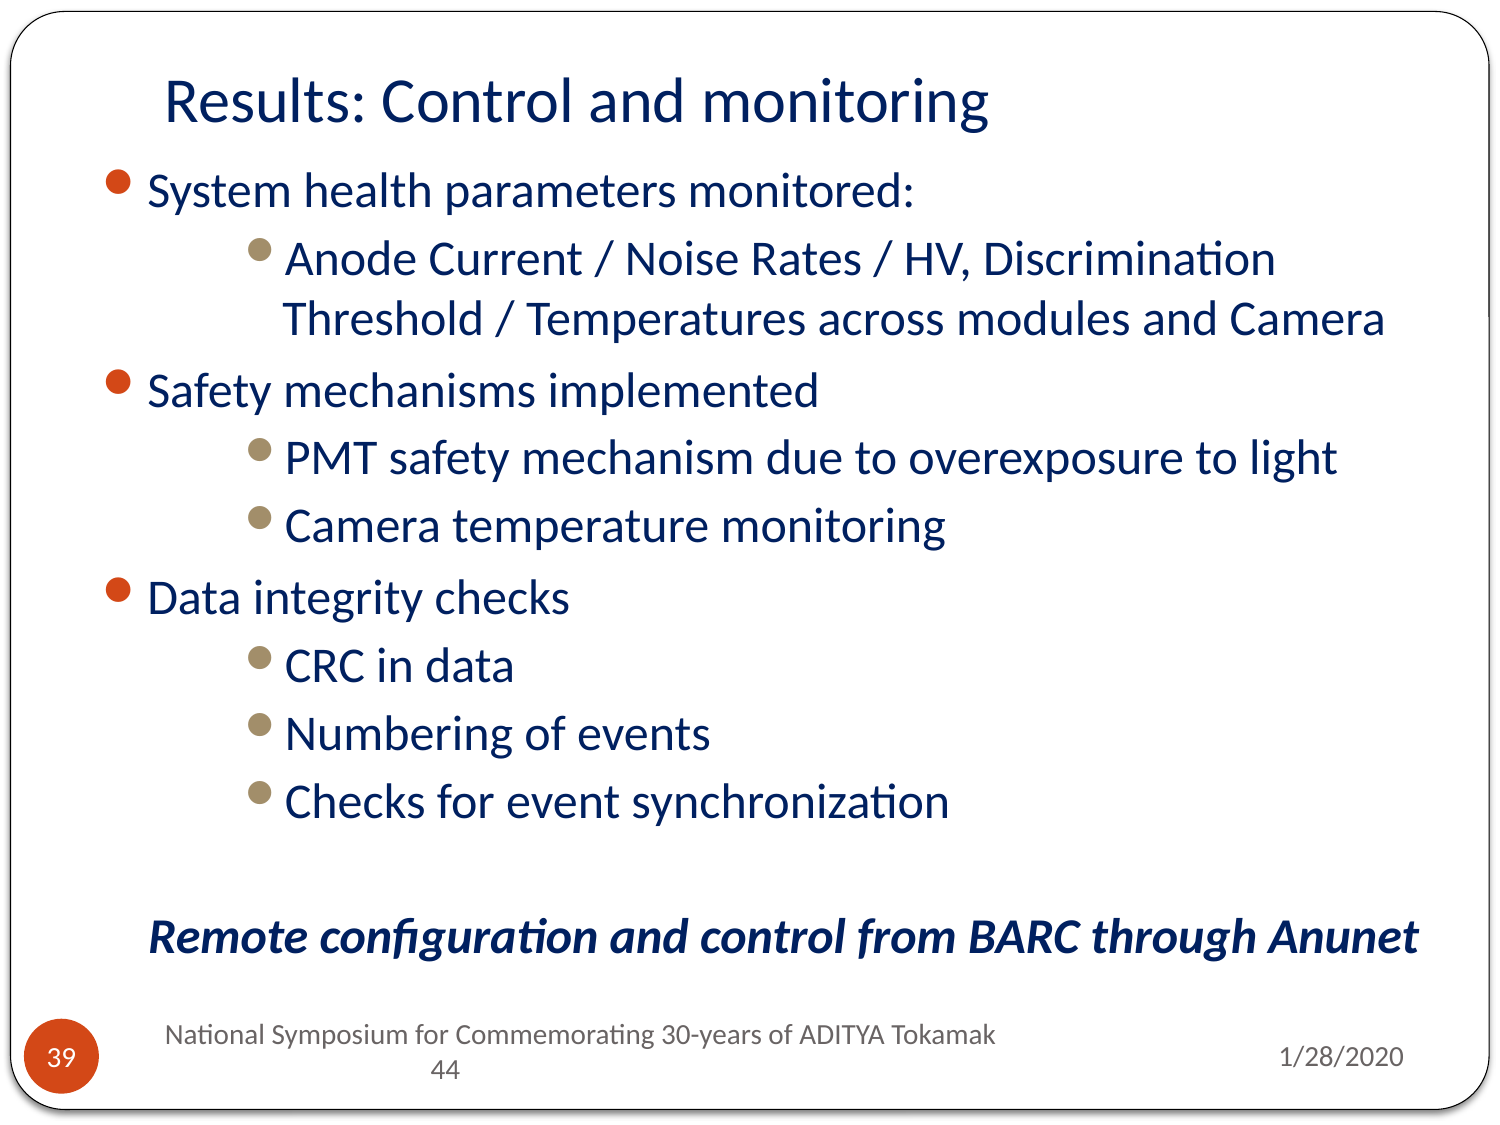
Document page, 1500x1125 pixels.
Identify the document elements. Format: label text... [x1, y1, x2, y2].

slide_number 39 [23, 1018, 99, 1094]
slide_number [1012, 1015, 1419, 1094]
list System health parameters monitored: Anode Current / Noise Rates / HV, Discrimination Threshold / Temperatures across modules and Camera Safety mechanisms implemented PMT safety mechanism due to overexposure to light Camera temperature monitoring Data integrity checks CRC in data Numbering of events Checks for event synchronization Remote configuration and control from BARC through Anunet [87, 149, 1438, 893]
footer National Symposium for Commemorating 30-years of ADITYA Tokamak 44 [150, 1012, 1138, 1088]
title Results: Control and monitoring [150, 50, 1425, 149]
